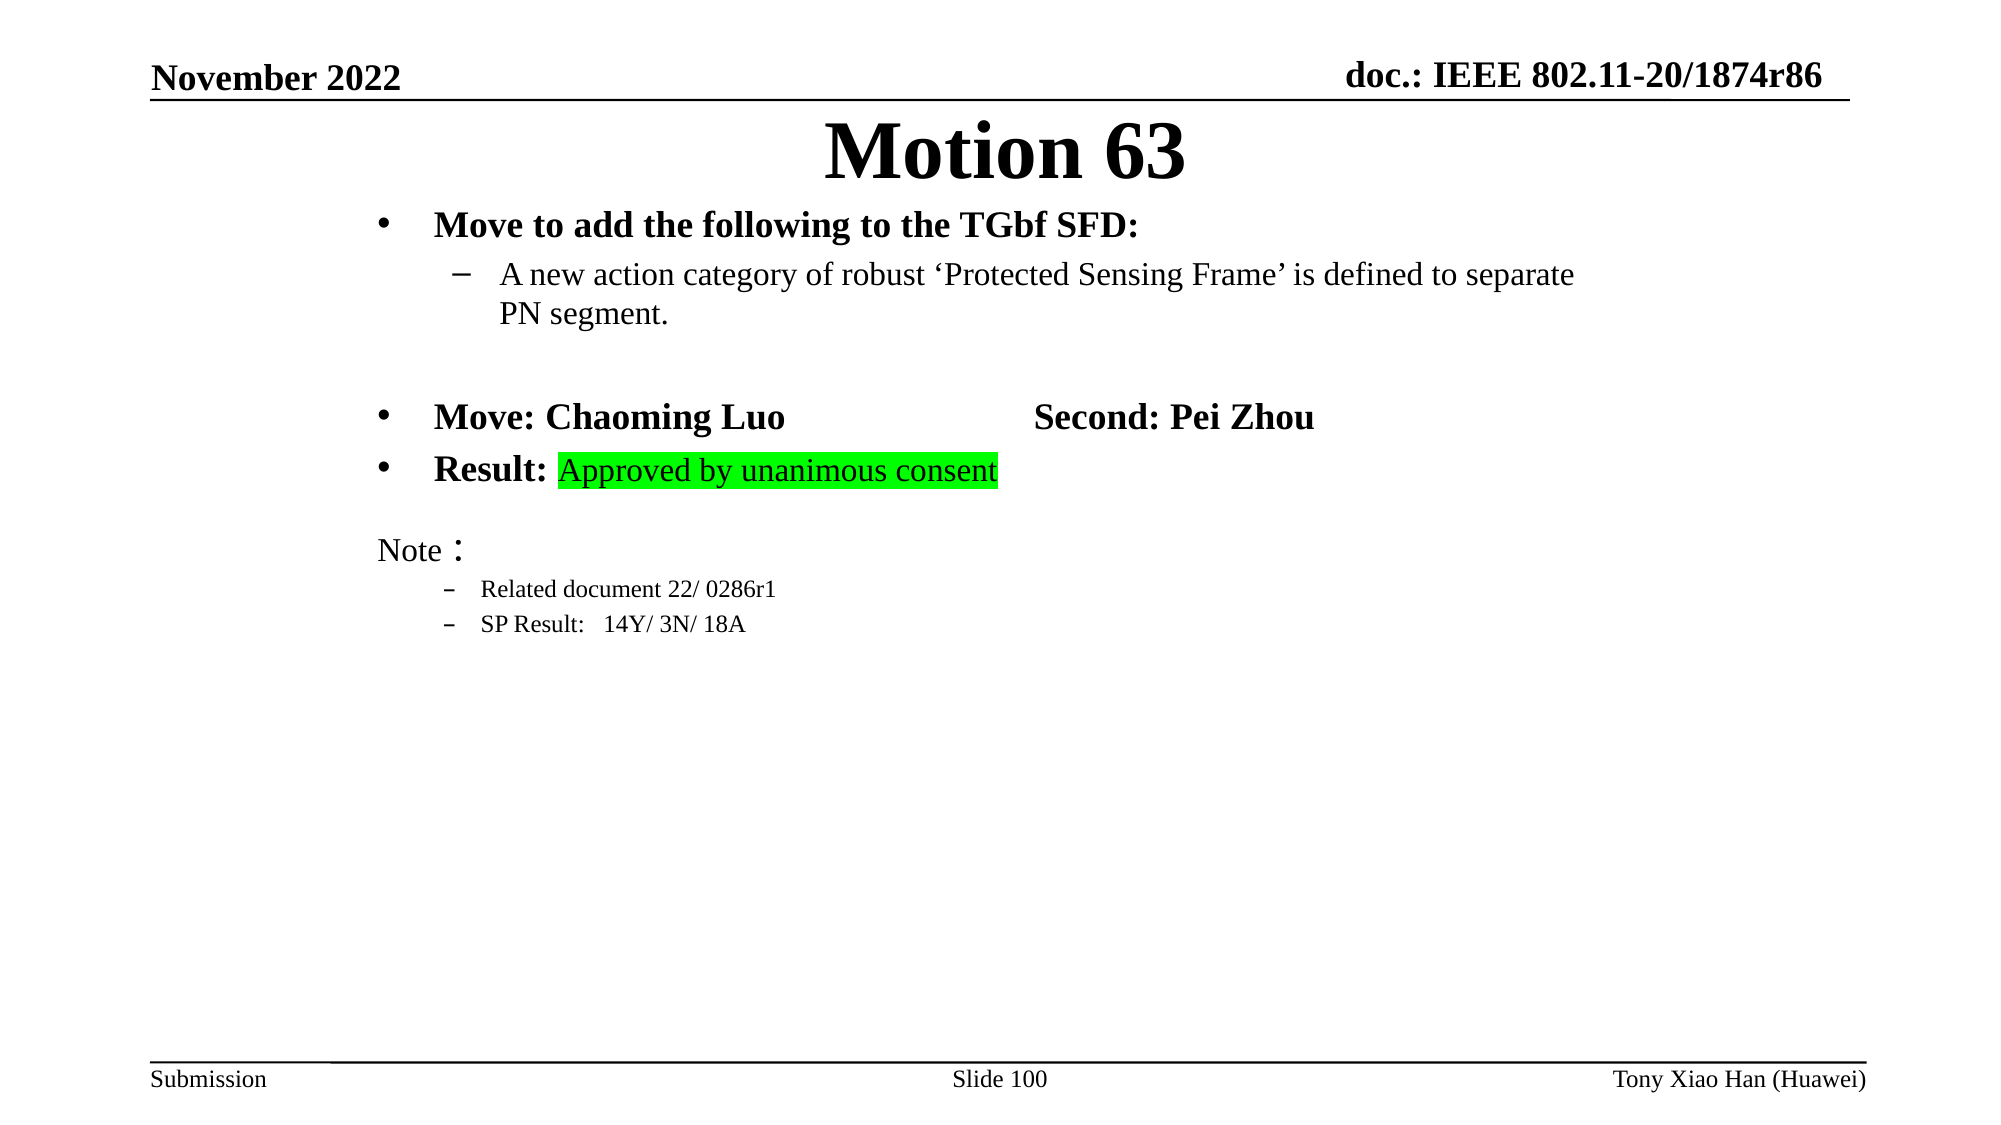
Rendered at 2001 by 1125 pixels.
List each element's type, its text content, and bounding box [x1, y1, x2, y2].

text_box Move to add the following to the TGbf SFD: A new action category of robust ‘Protected Sensing Frame’ is defined to separate PN segment. Move: Chaoming Luo Second: Pei Zhou Result: Approved by unanimous consent Note： Related document 22/ 0286r1 SP Result: 14Y/ 3N/ 18A [362, 162, 1638, 875]
text_box Motion 63 [368, 87, 1644, 225]
